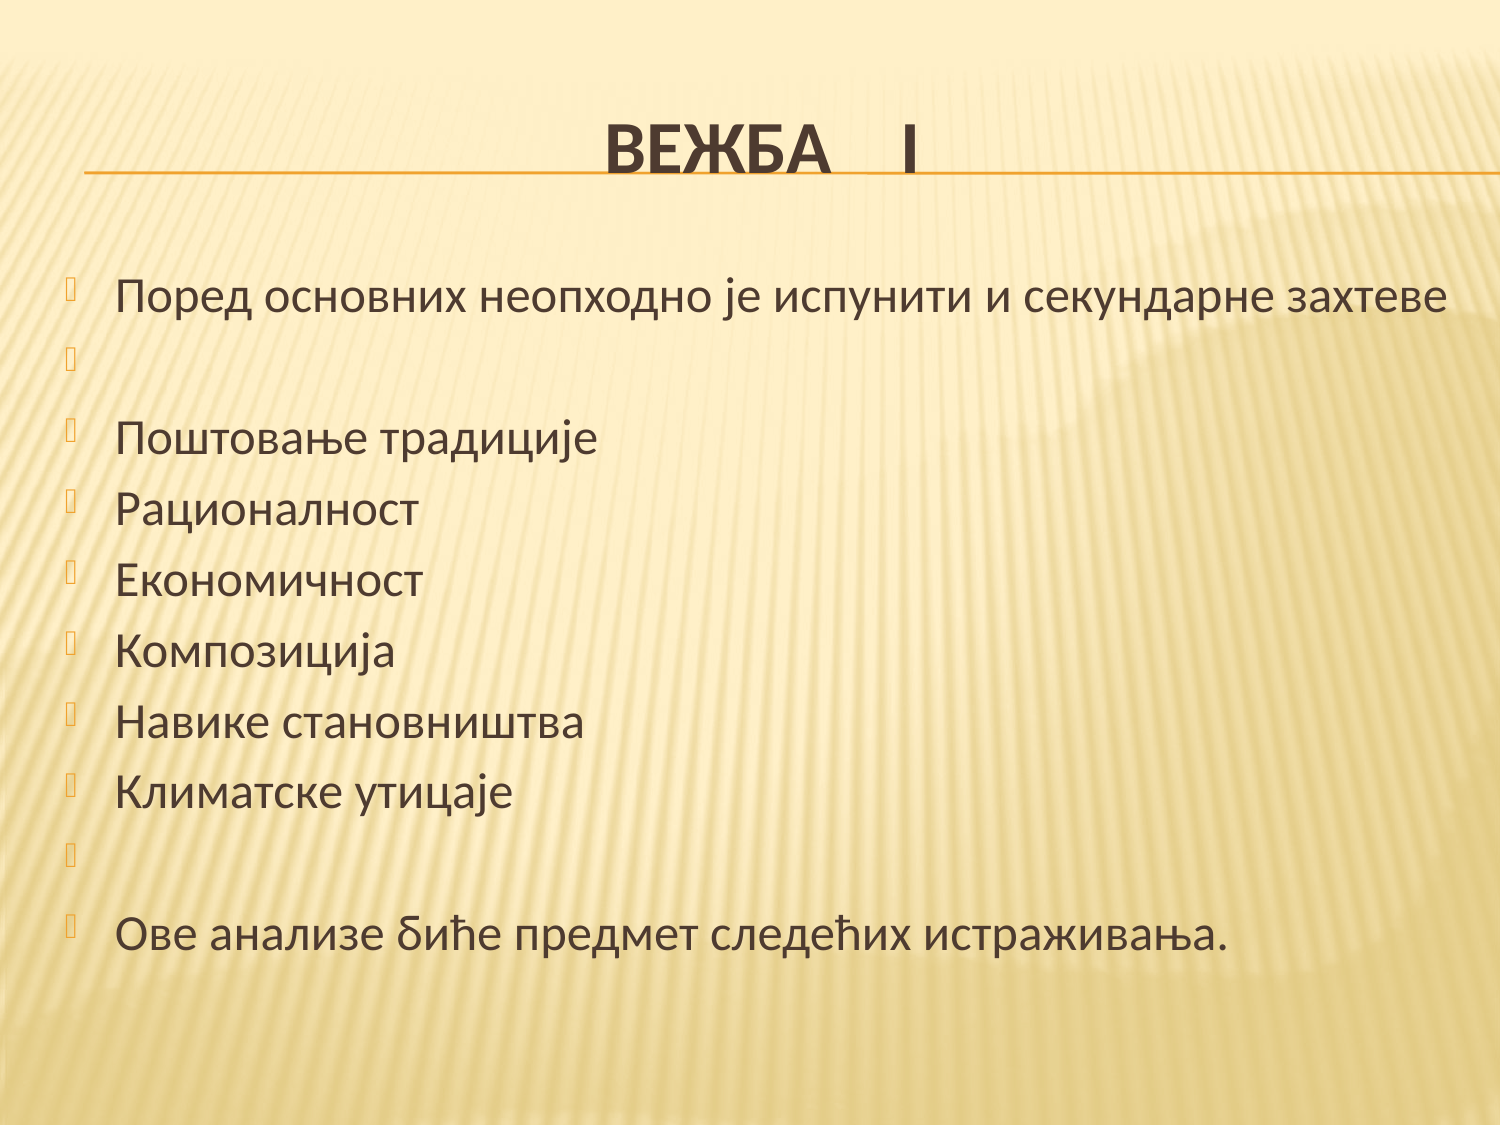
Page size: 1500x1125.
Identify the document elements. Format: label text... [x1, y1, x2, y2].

list Поред основних неопходно је испунити и секундарне захтеве Поштовање традиције Рационалност Економичност Композиција Навике становништва Климатске утицаје Ове анализе биће предмет следећих истраживања. [50, 254, 1475, 998]
title ВЕЖБА I [50, 75, 1475, 213]
